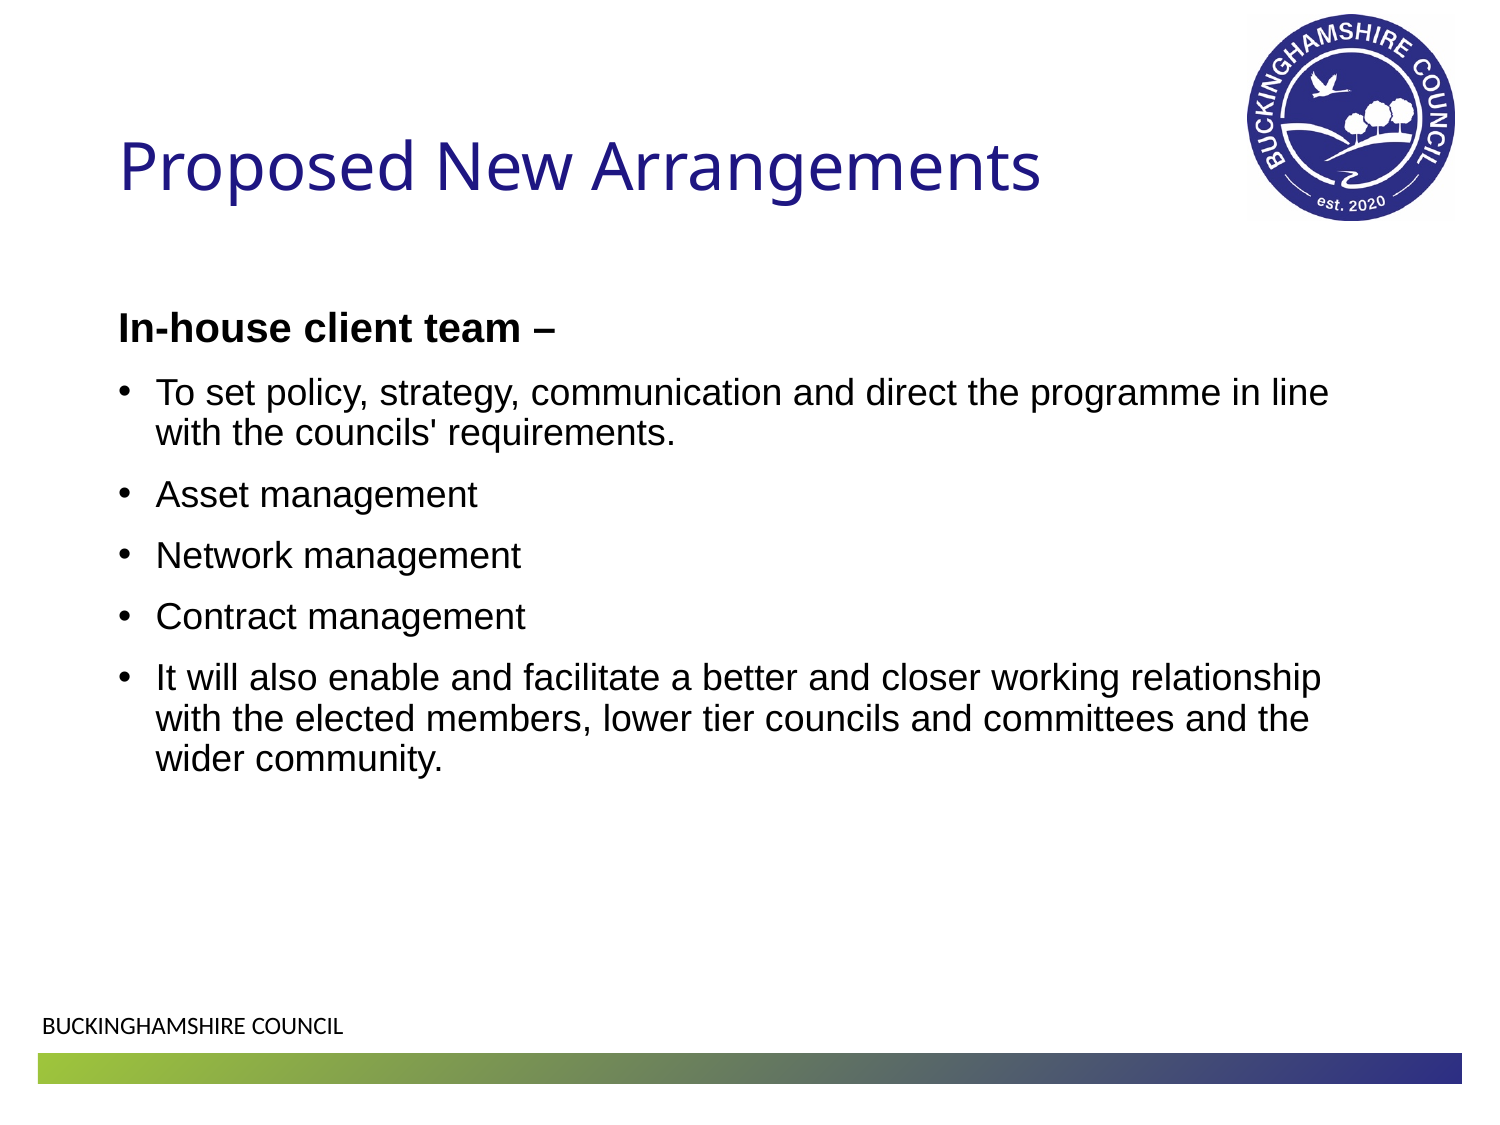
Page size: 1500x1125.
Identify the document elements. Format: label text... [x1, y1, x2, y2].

list In-house client team – To set policy, strategy, communication and direct the programme in line with the councils' requirements. Asset management Network management Contract management It will also enable and facilitate a better and closer working relationship with the elected members, lower tier councils and committees and the wider community. [103, 299, 1397, 1014]
title Proposed New Arrangements [103, 59, 1397, 278]
picture [1247, 14, 1455, 221]
